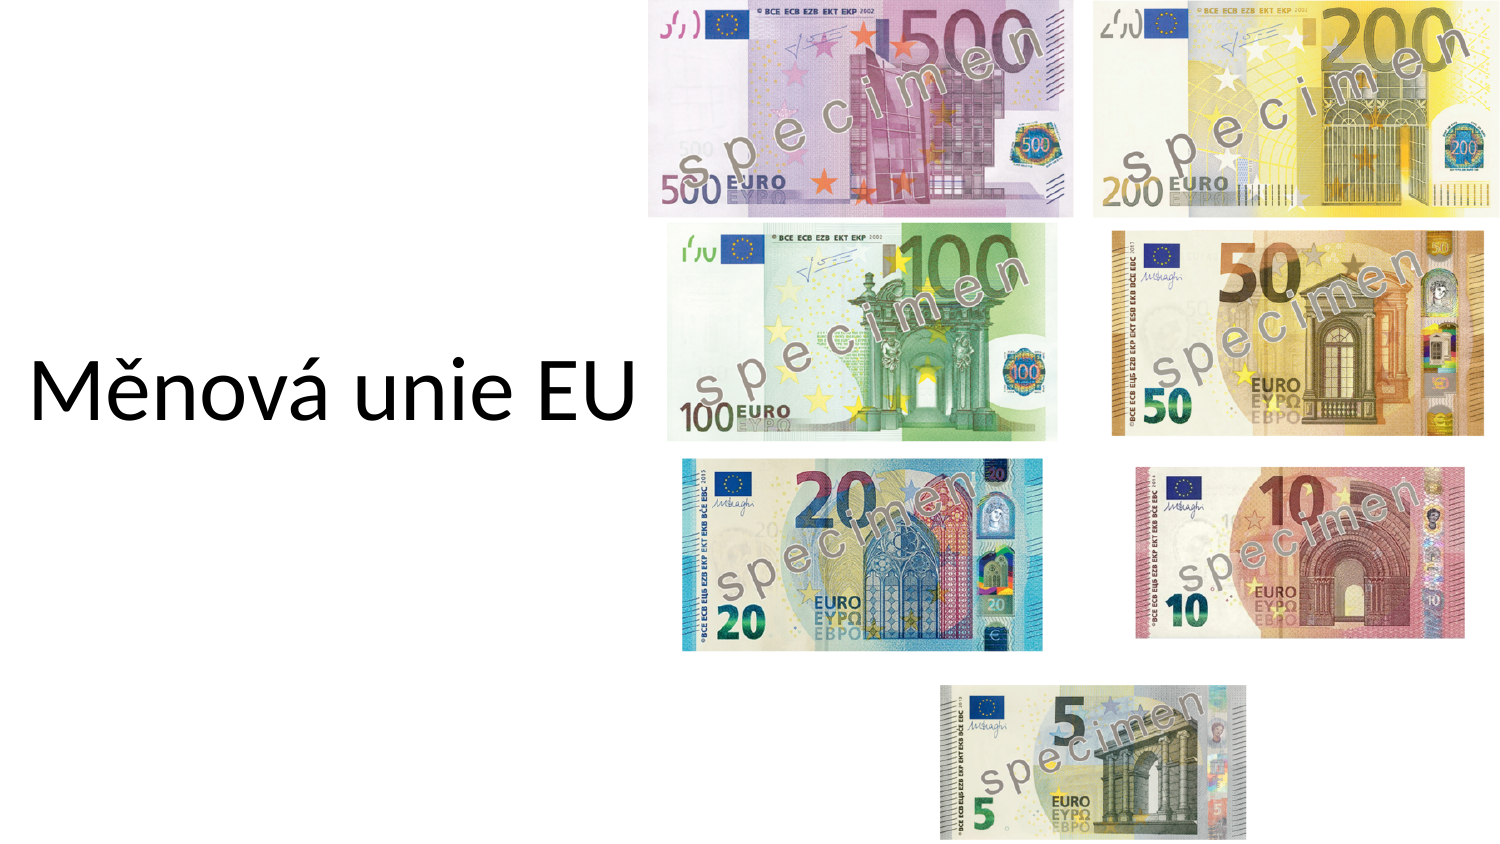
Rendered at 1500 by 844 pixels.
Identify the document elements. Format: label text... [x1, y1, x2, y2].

title Měnová unie EU [0, 292, 643, 474]
picture [648, 0, 1500, 841]
